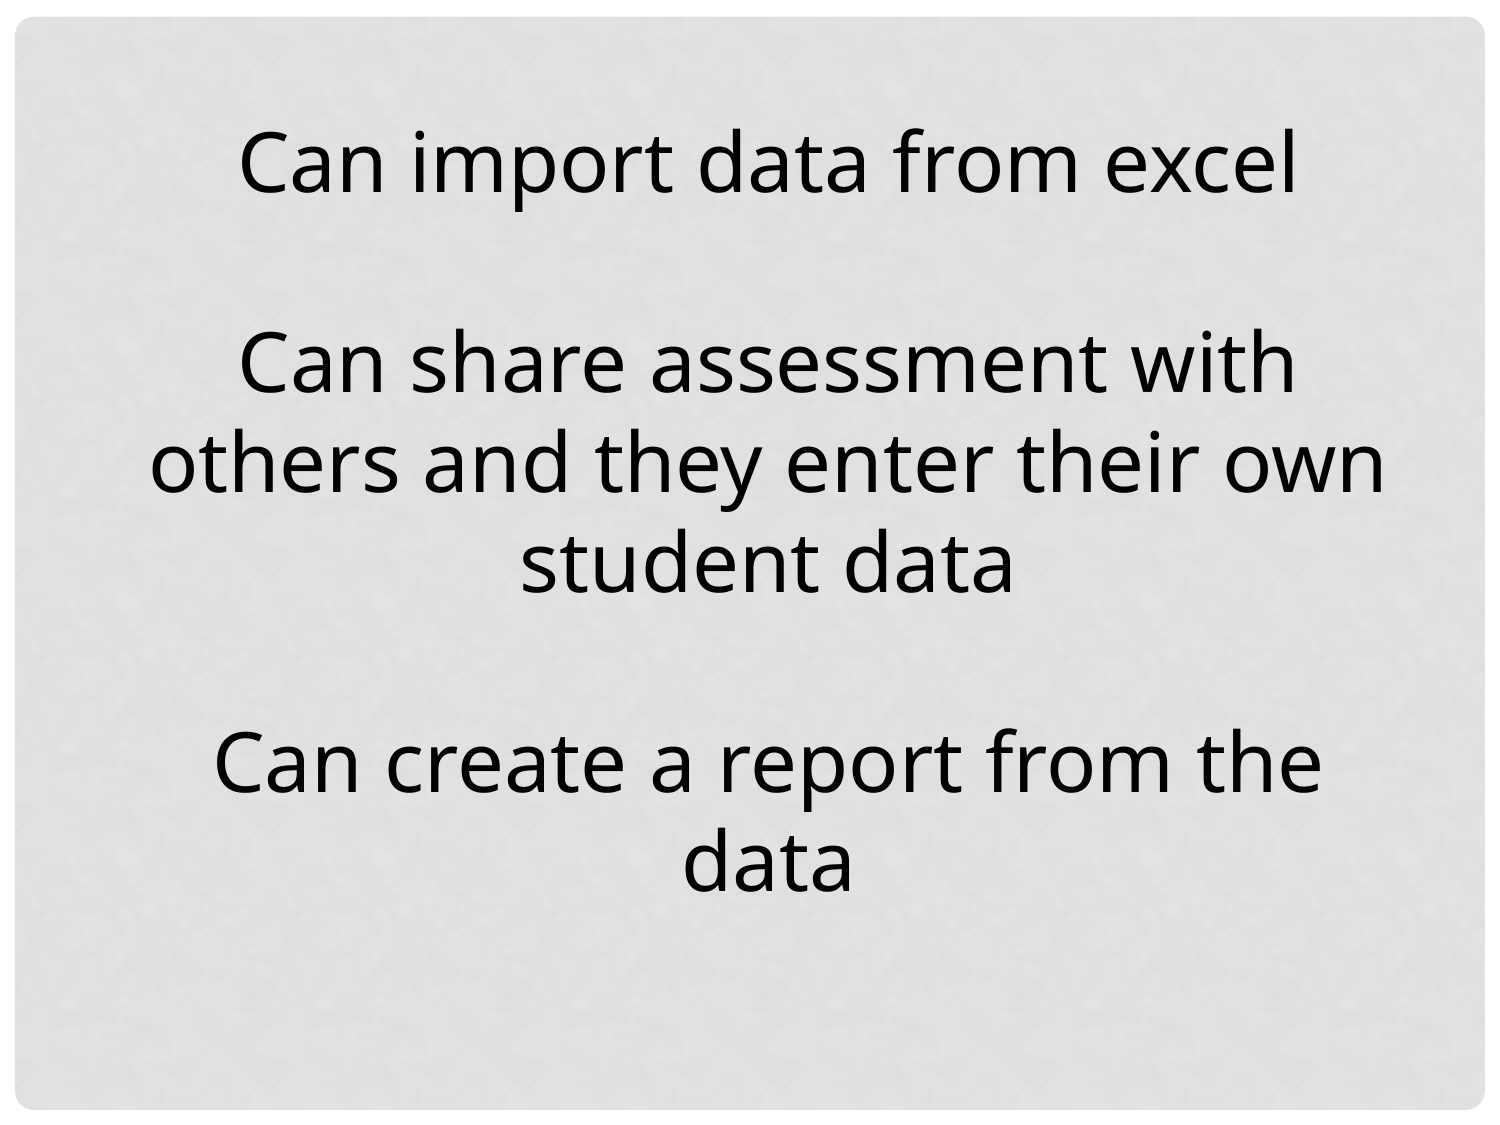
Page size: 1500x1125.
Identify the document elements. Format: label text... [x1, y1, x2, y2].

text_box Can import data from excel Can share assessment with others and they enter their own student data Can create a report from the data [126, 101, 1412, 916]
